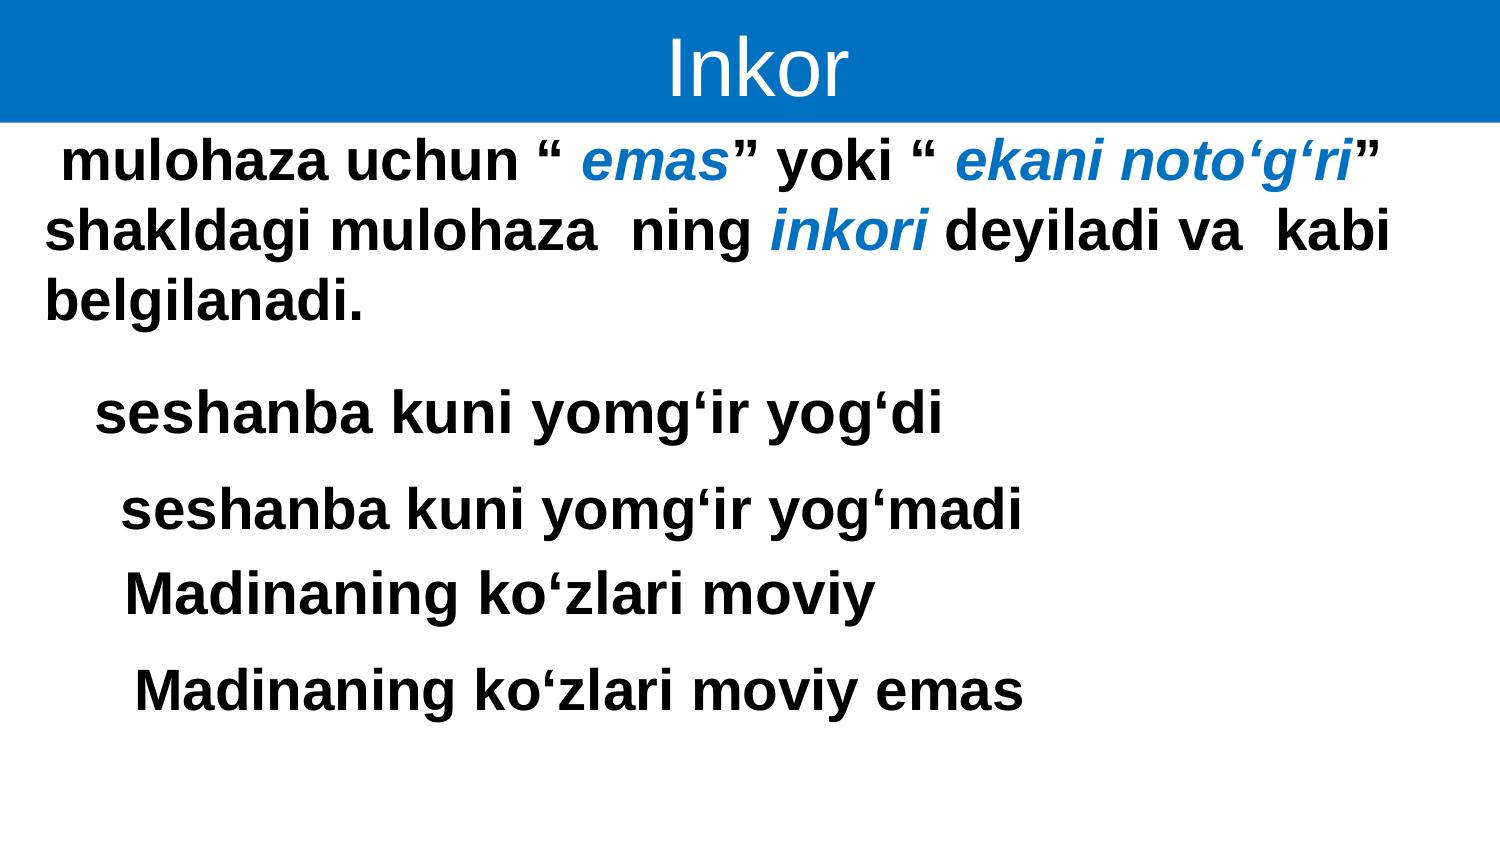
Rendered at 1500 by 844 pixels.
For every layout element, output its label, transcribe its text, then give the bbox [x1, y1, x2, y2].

text_box [0, 0, 1500, 123]
text_box Inkor [56, 8, 1460, 113]
